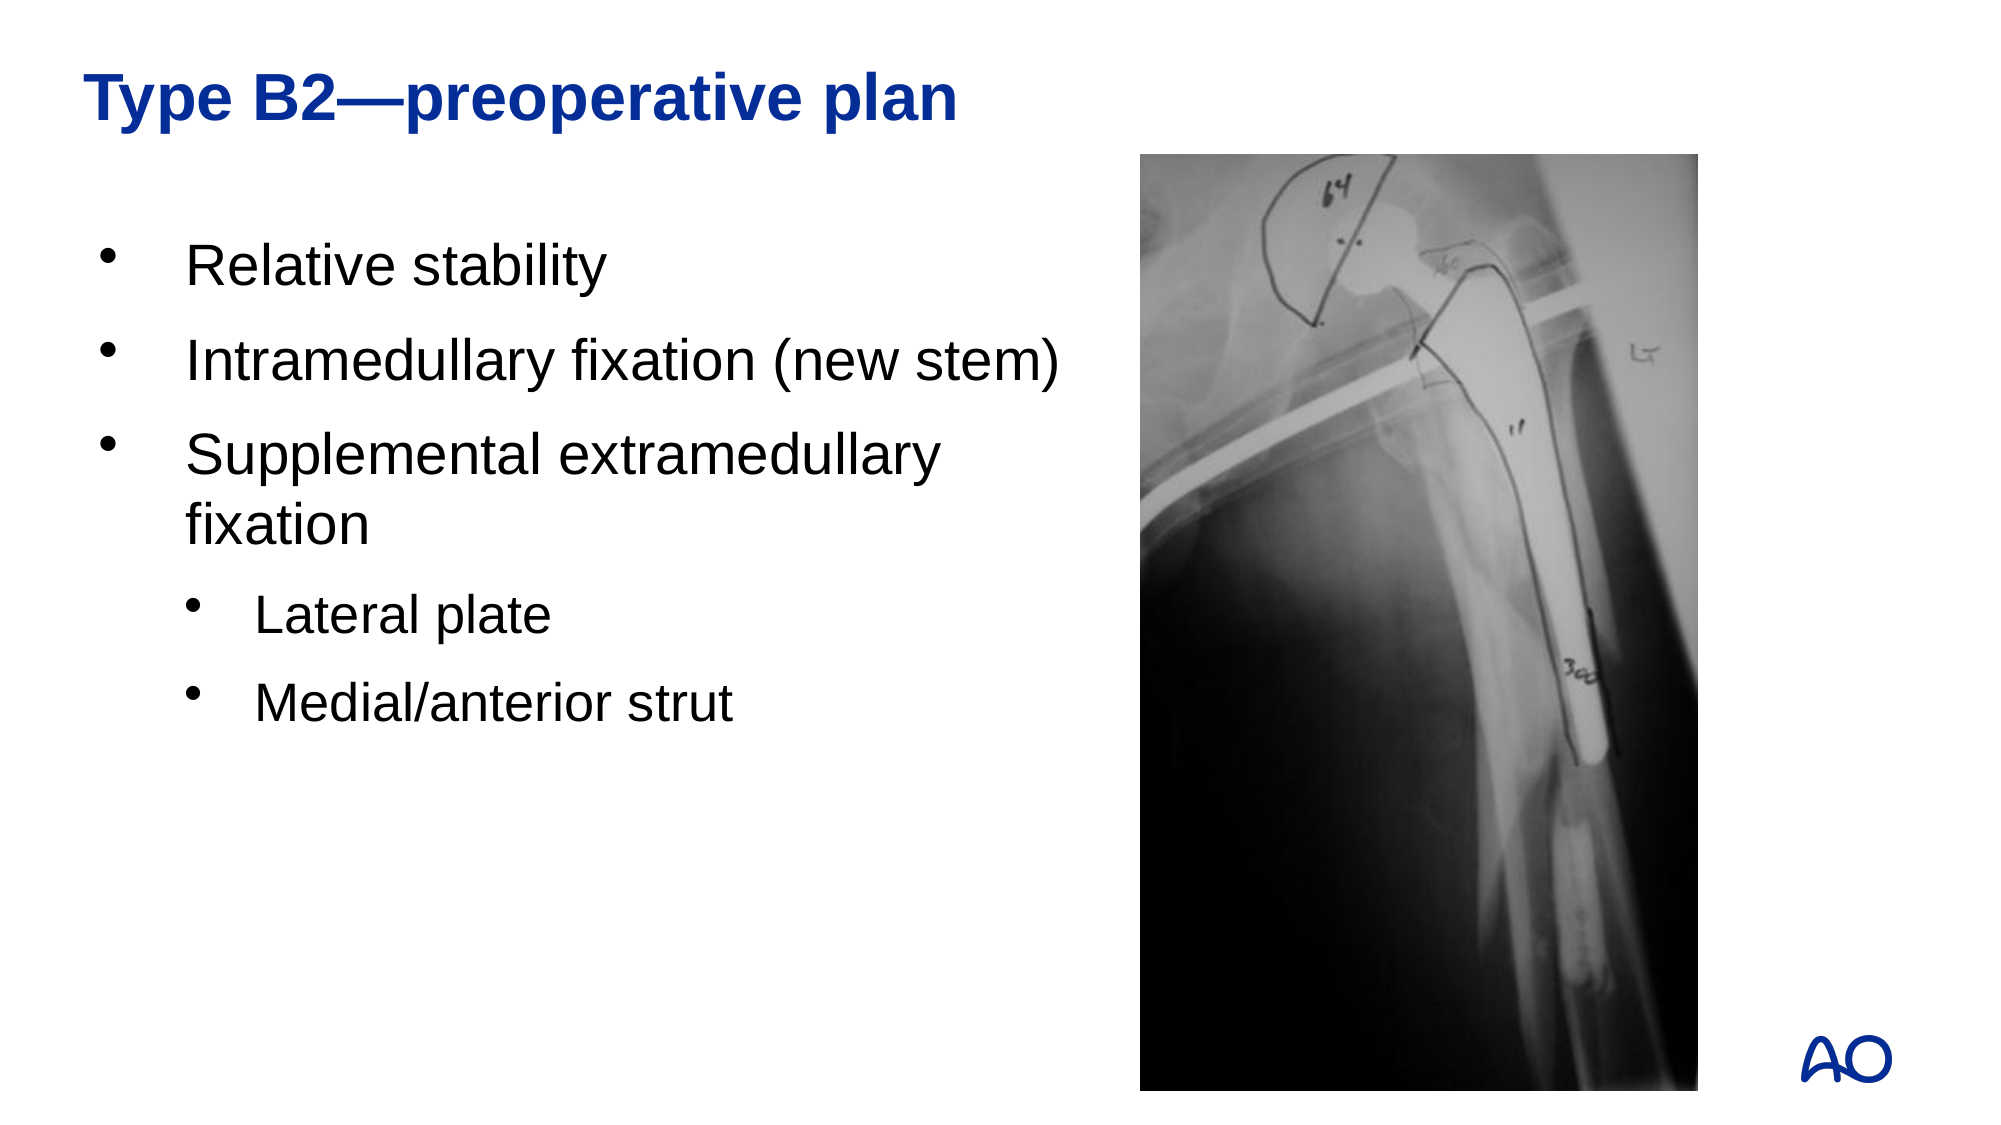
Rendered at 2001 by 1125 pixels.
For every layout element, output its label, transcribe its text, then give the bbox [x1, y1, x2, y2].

list Relative stability Intramedullary fixation (new stem) Supplemental extramedullary fixation Lateral plate Medial/anterior strut [83, 219, 1095, 988]
title Type B2—preoperative plan [83, 62, 1894, 213]
picture [1139, 154, 1698, 1091]
picture [1801, 1035, 1892, 1083]
